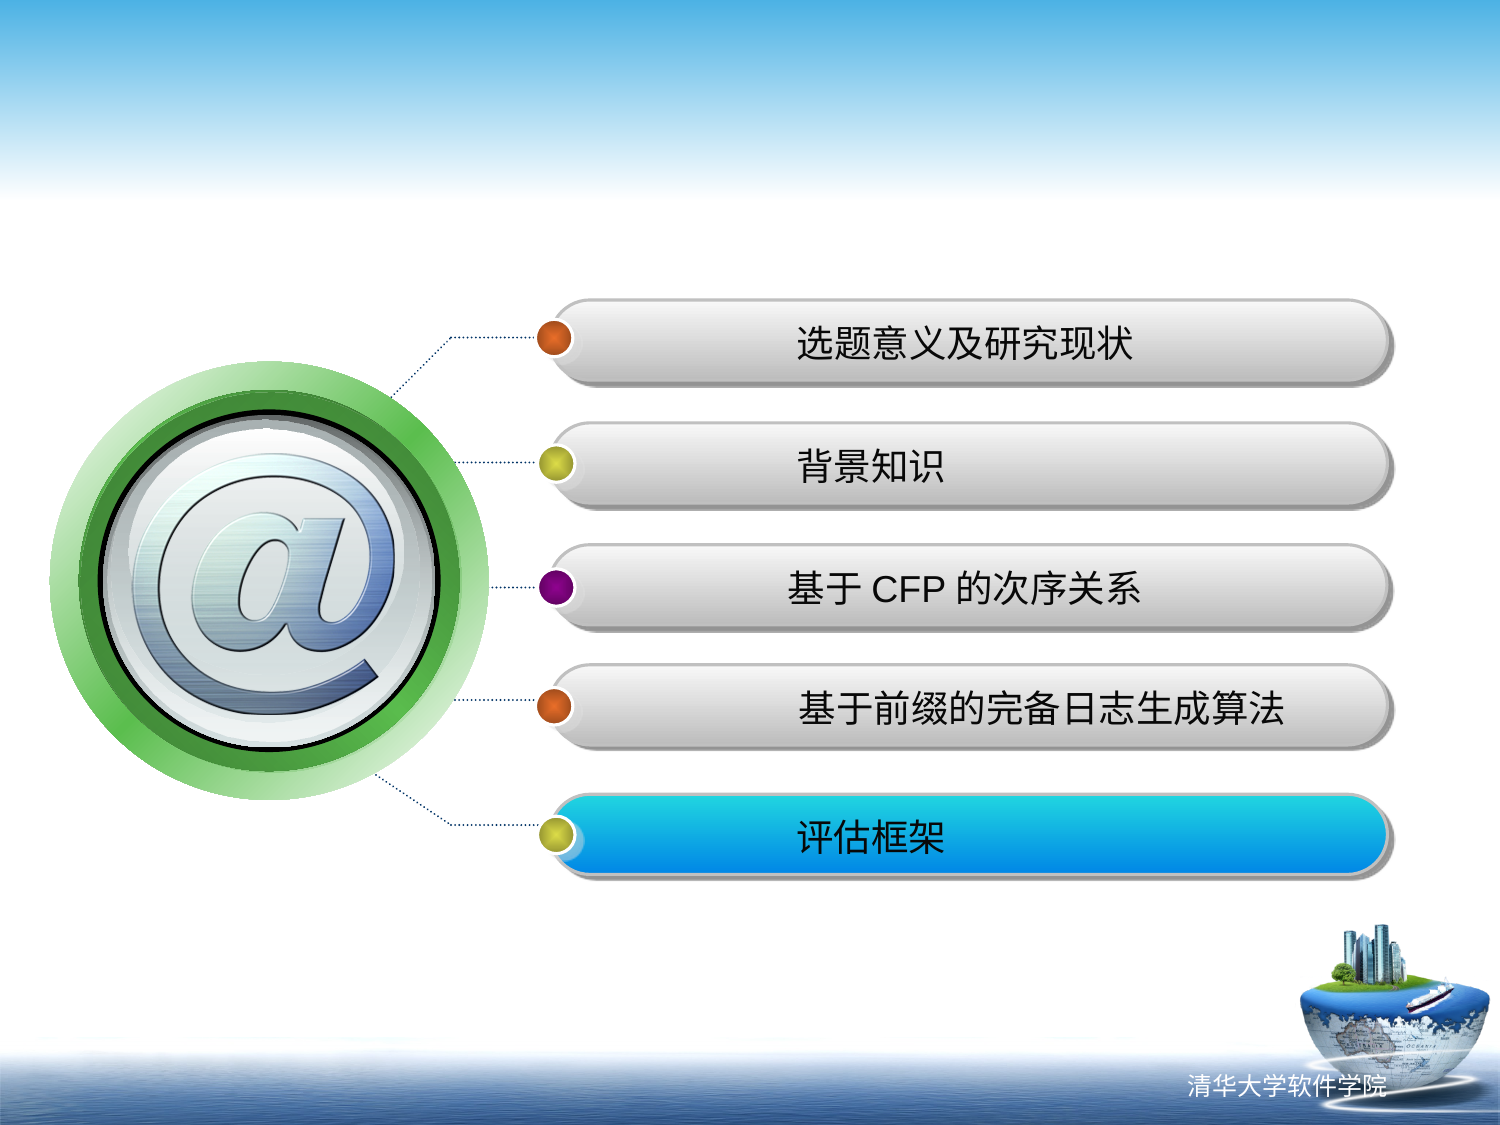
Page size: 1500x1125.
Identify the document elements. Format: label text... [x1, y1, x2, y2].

text_box [537, 568, 576, 607]
text_box [552, 544, 1387, 625]
text_box [554, 422, 1388, 504]
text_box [49, 361, 489, 801]
footer 清华大学软件学院 [1099, 1062, 1476, 1091]
text_box [554, 664, 1388, 745]
text_box [537, 816, 576, 854]
picture [0, 920, 1500, 1125]
text_box 评估框架 [781, 806, 961, 867]
text_box [535, 319, 573, 357]
text_box 选题意义及研究现状 [782, 312, 1150, 373]
text_box [535, 687, 573, 726]
text_box [537, 444, 576, 483]
text_box [555, 299, 1388, 381]
text_box 基于前缀的完备日志生成算法 [783, 677, 1310, 738]
text_box [554, 794, 1388, 875]
text_box 基于CFP的次序关系 [772, 557, 1158, 617]
text_box 背景知识 [781, 435, 961, 496]
